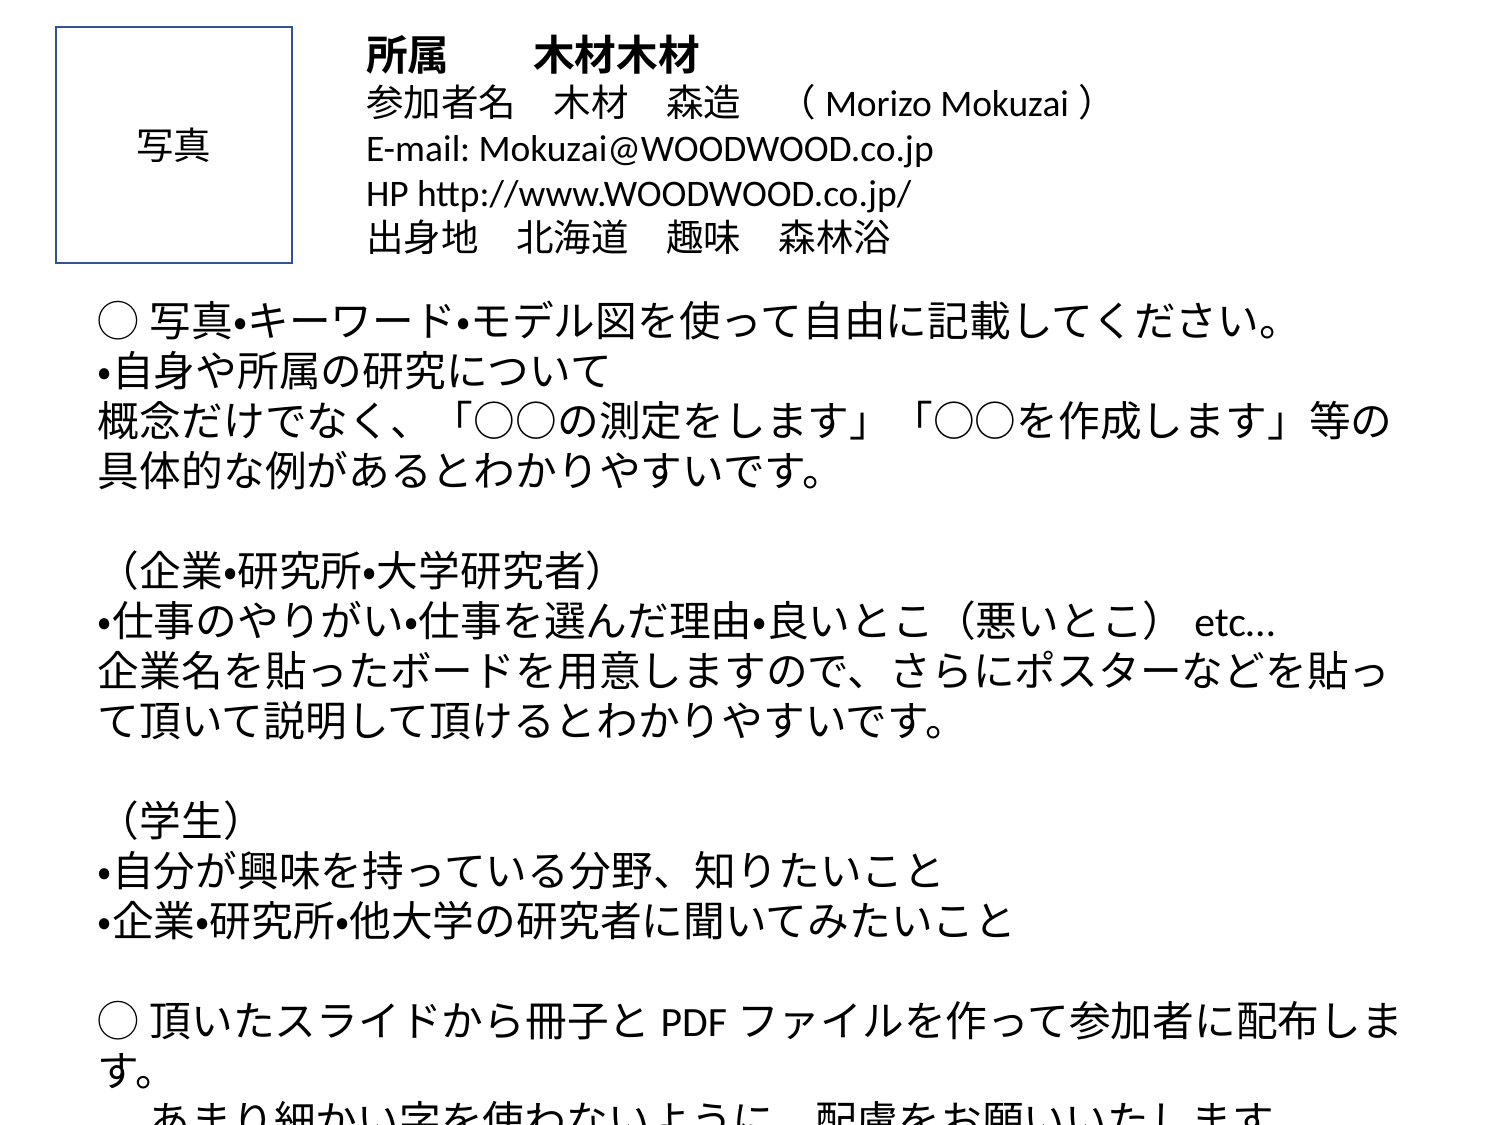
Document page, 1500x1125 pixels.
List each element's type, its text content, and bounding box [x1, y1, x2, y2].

text_box ◯写真・キーワード・モデル図を使って自由に記載してください。 ・自身や所属の研究について 概念だけでなく、「○○の測定をします」「○○を作成します」等の具体的な例があるとわかりやすいです。 （企業・研究所・大学研究者） ・仕事のやりがい・仕事を選んだ理由・良いとこ（悪いとこ）etc… 企業名を貼ったボードを用意しますので、さらにポスターなどを貼って頂いて説明して頂けるとわかりやすいです。 （学生） ・自分が興味を持っている分野、知りたいこと ・企業・研究所・他大学の研究者に聞いてみたいこと ◯頂いたスライドから冊子とPDFファイルを作って参加者に配布します。 あまり細かい字を使わないように、配慮をお願いいたします。 [83, 286, 1444, 1125]
text_box 写真 [121, 115, 227, 175]
text_box 所属 木材木材 参加者名 木材 森造 （Morizo Mokuzai） E-mail: Mokuzai@WOODWOOD.co.jp HP http://www.WOODWOOD.co.jp/ 出身地 北海道 趣味 森林浴 [351, 21, 1444, 267]
text_box [55, 26, 293, 264]
